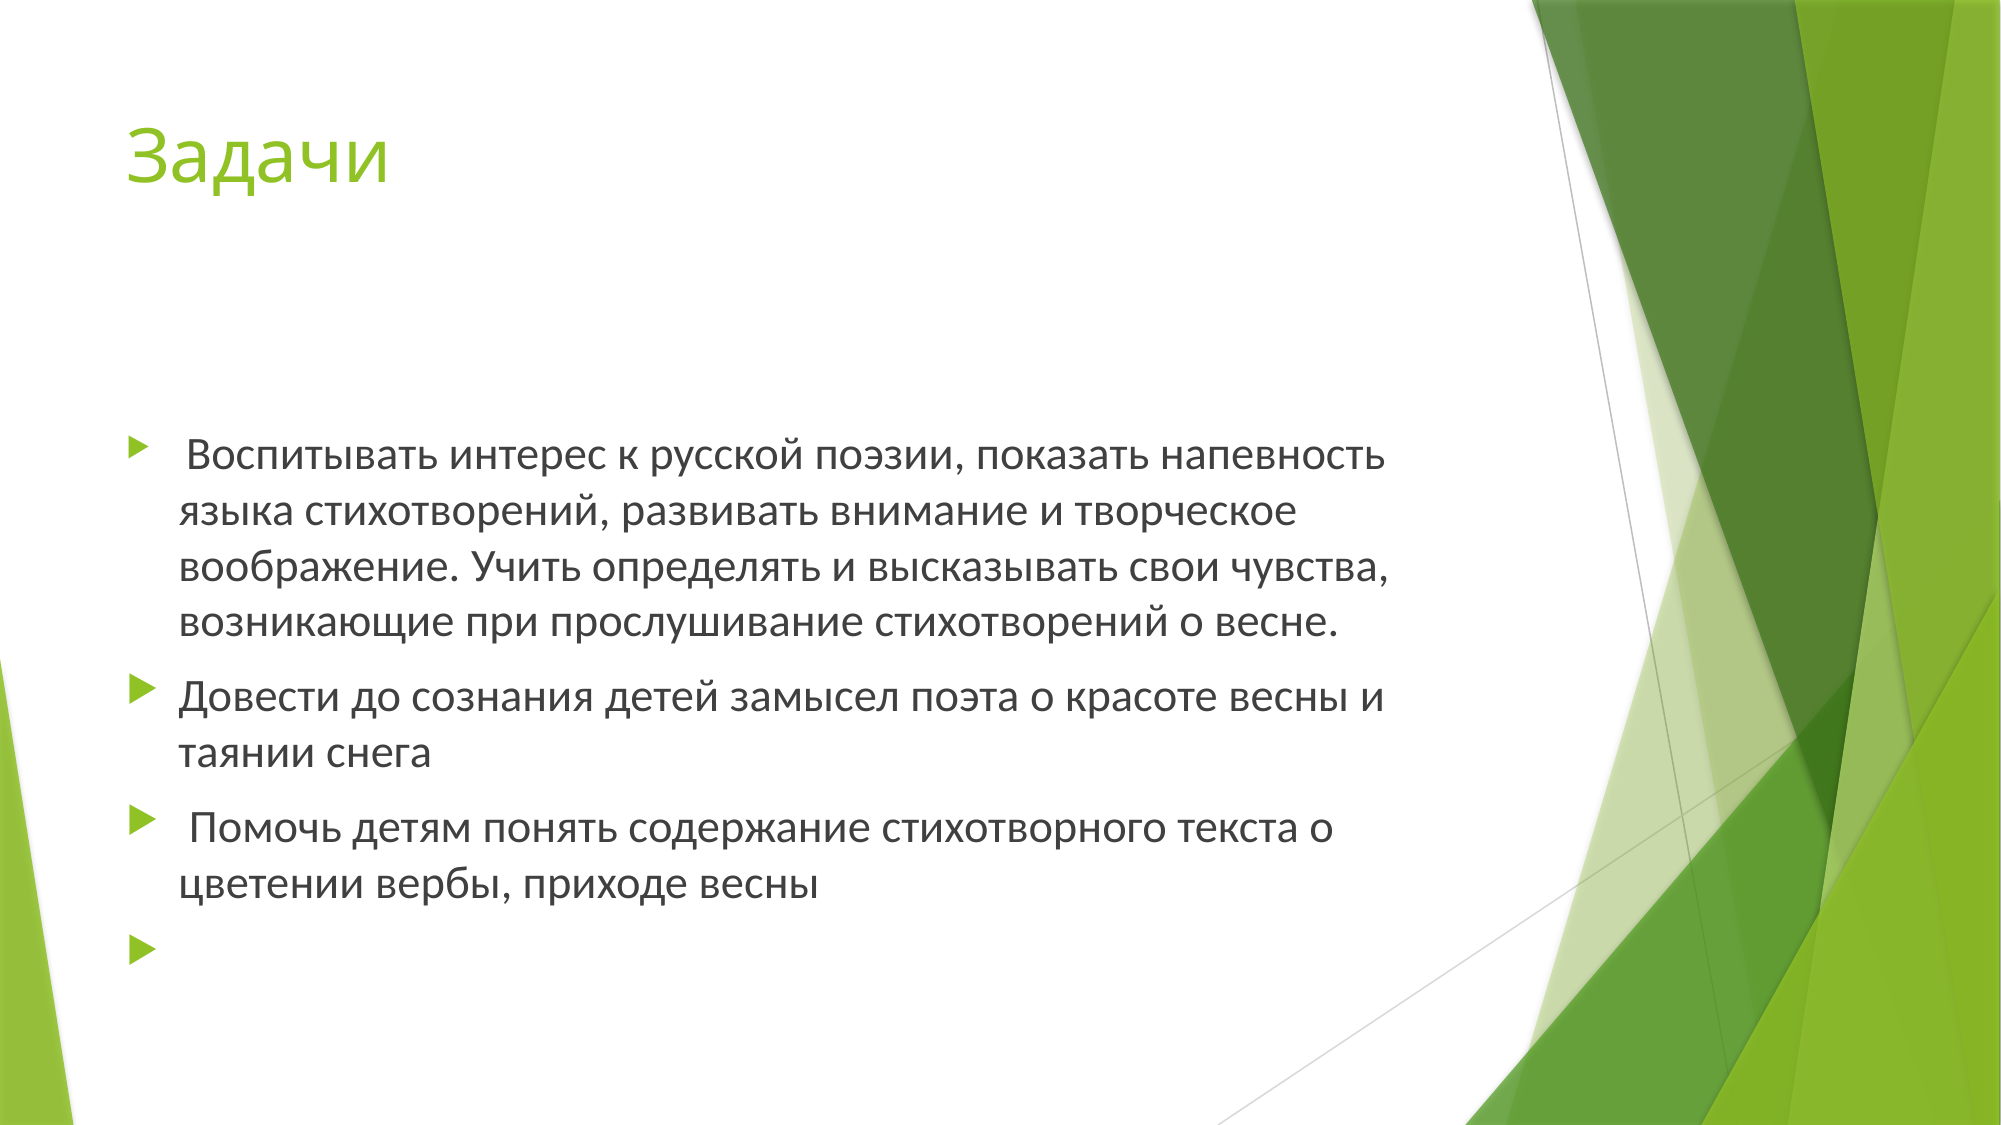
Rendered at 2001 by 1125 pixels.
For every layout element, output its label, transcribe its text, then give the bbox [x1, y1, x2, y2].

title Задачи [111, 99, 1522, 317]
list Воспитывать интерес к русской поэзии, показать напевность языка стихотворений, развивать внимание и творческое воображение. Учить определять и высказывать свои чувства, возникающие при прослушивание стихотворений о весне. Довести до сознания детей замысел поэта о красоте весны и таянии снега Помочь детям понять содержание стихотворного текста о цветении вербы, приходе весны [111, 354, 1522, 992]
